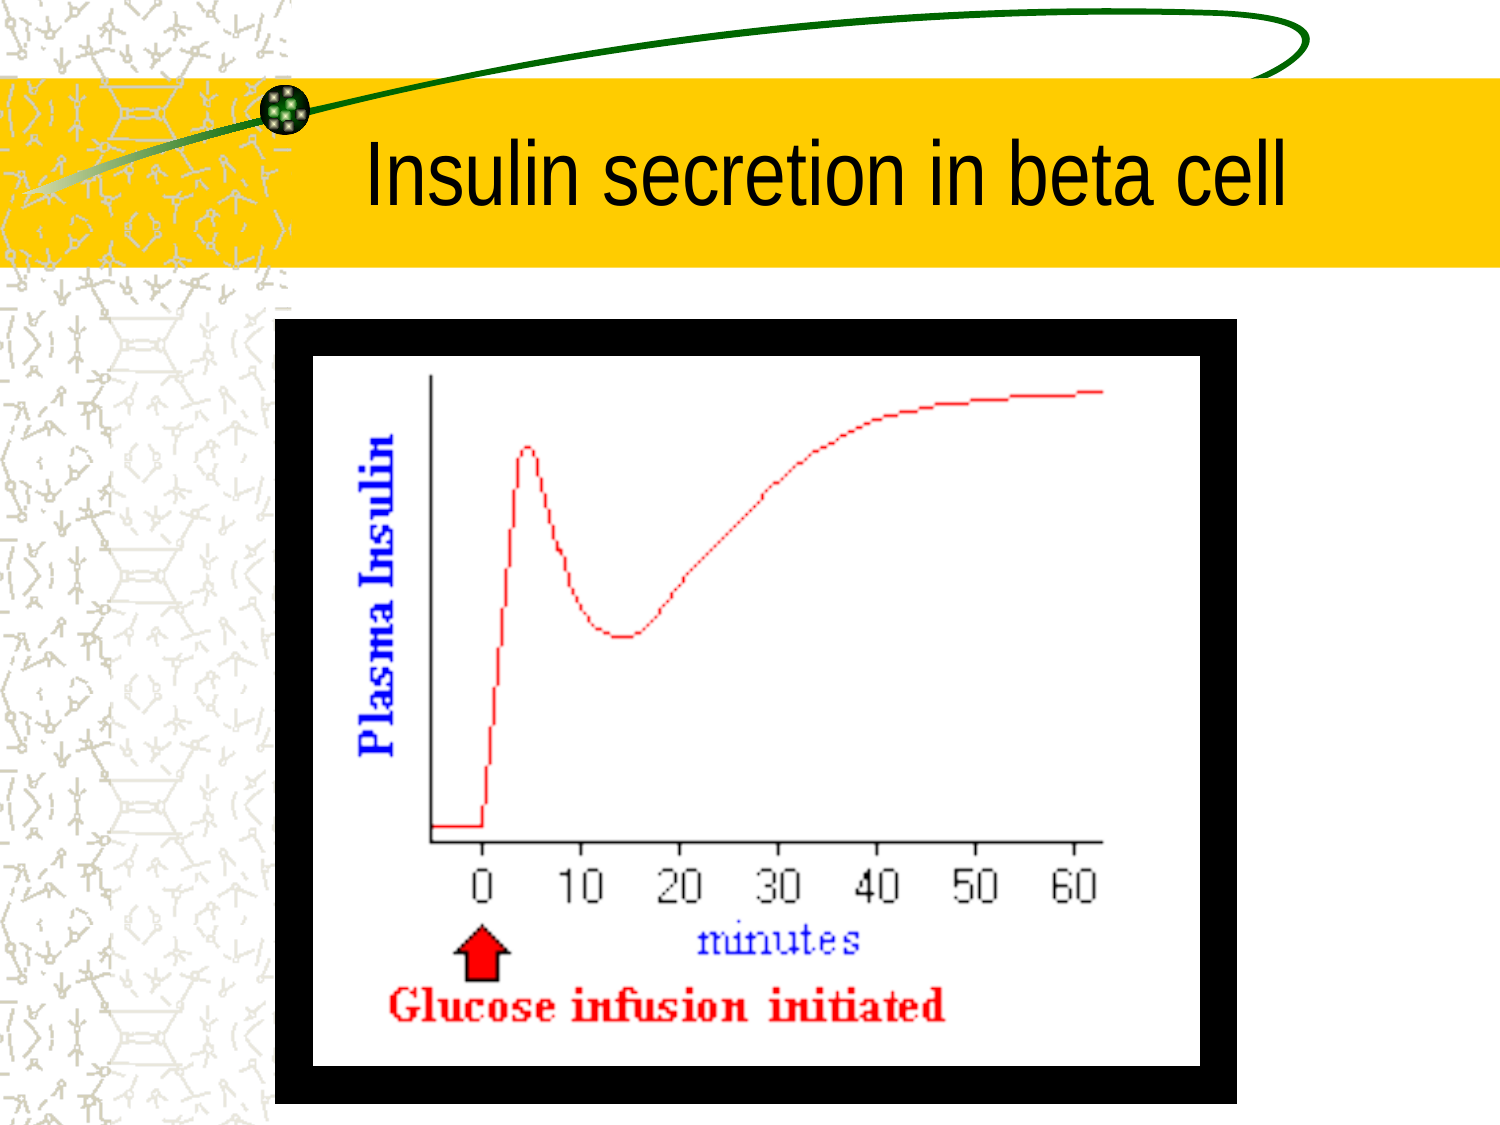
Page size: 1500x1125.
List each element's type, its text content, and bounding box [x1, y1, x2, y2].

picture [0, 0, 292, 1125]
picture [312, 356, 1201, 1067]
title Insulin secretion in beta cell [189, 75, 1465, 263]
